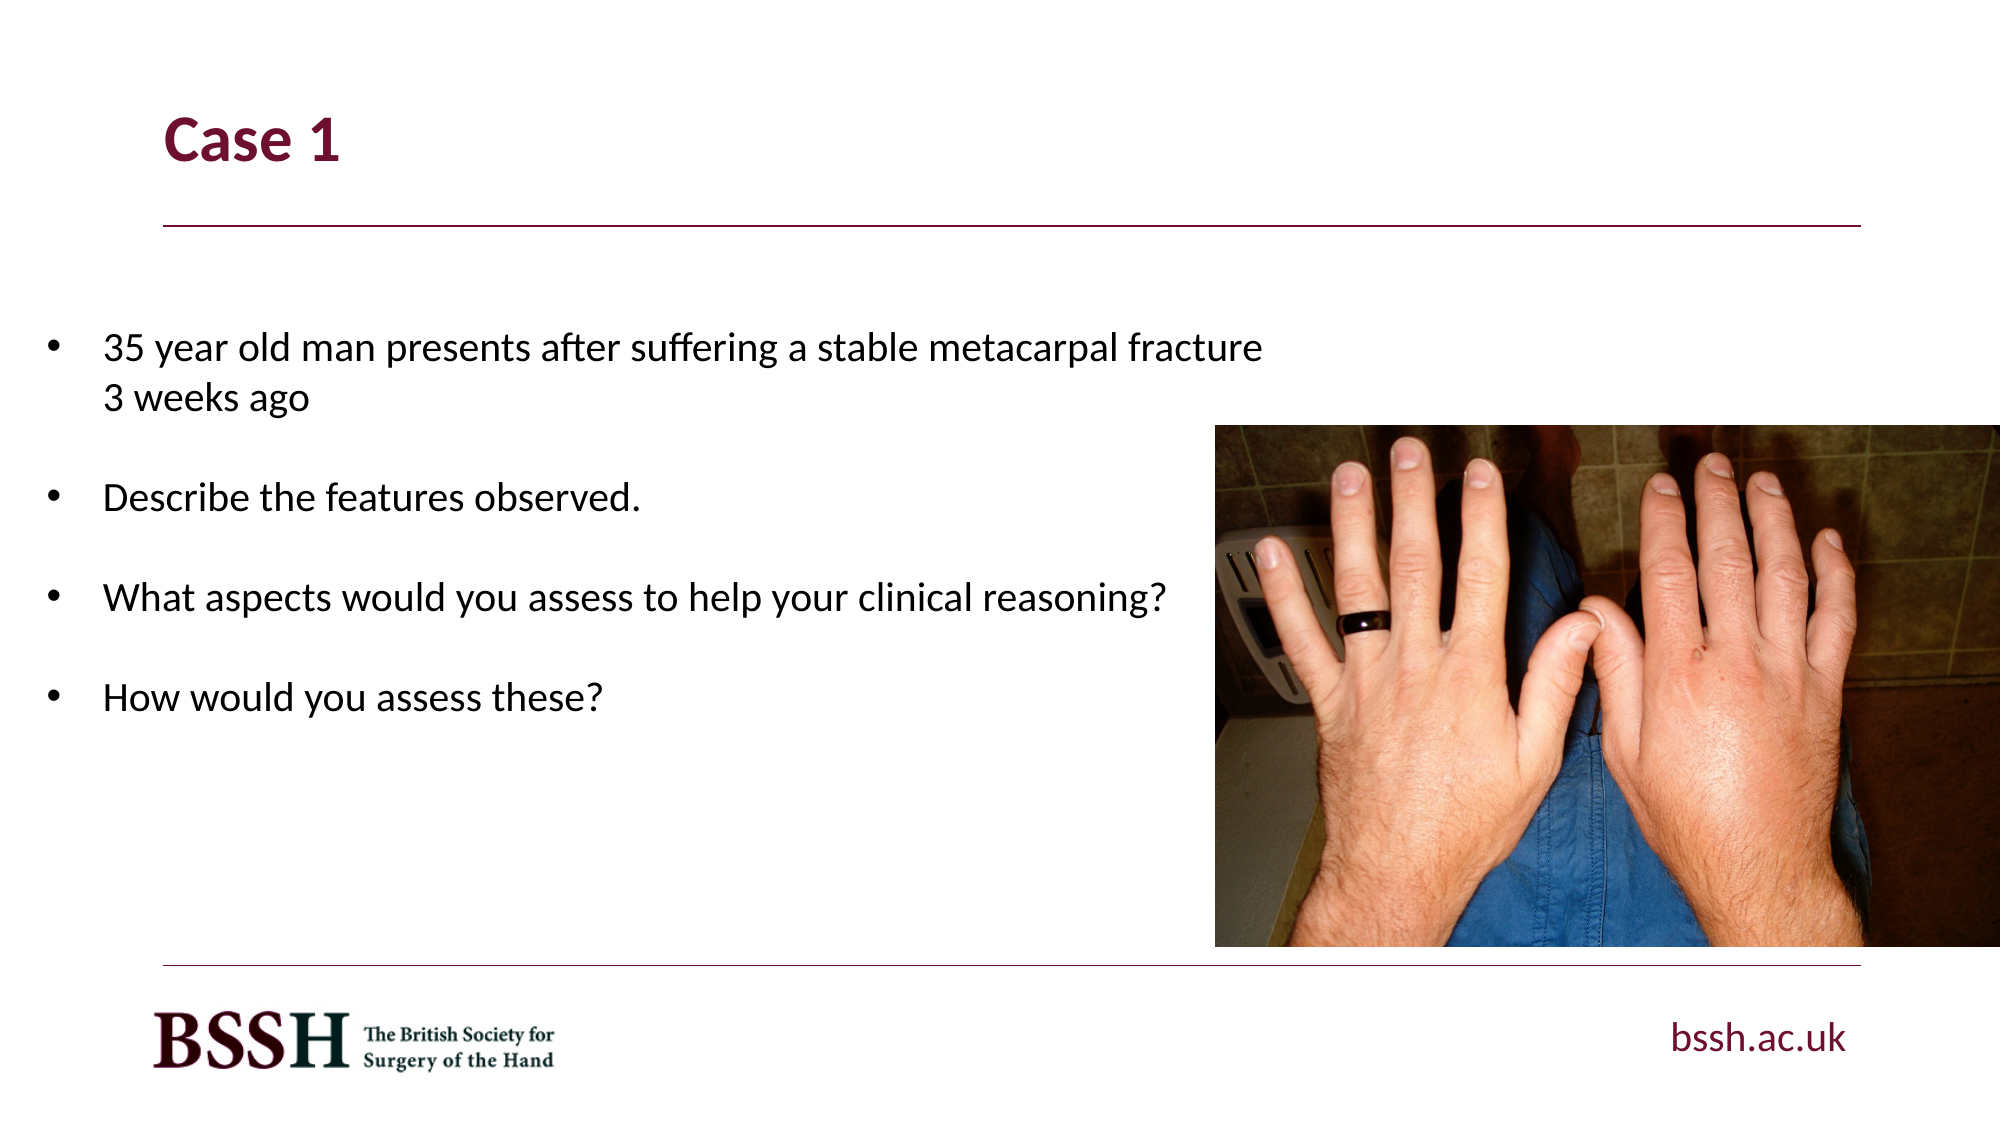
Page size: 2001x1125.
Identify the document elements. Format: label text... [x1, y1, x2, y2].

text_box bssh.ac.uk [1569, 1002, 1862, 1068]
text_box 35 year old man presents after suffering a stable metacarpal fracture 3 weeks ago Describe the features observed. What aspects would you assess to help your clinical reasoning? How would you assess these? [31, 312, 1306, 728]
picture [149, 1004, 563, 1083]
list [1215, 424, 2000, 947]
text_box Case 1 [150, 86, 1629, 182]
